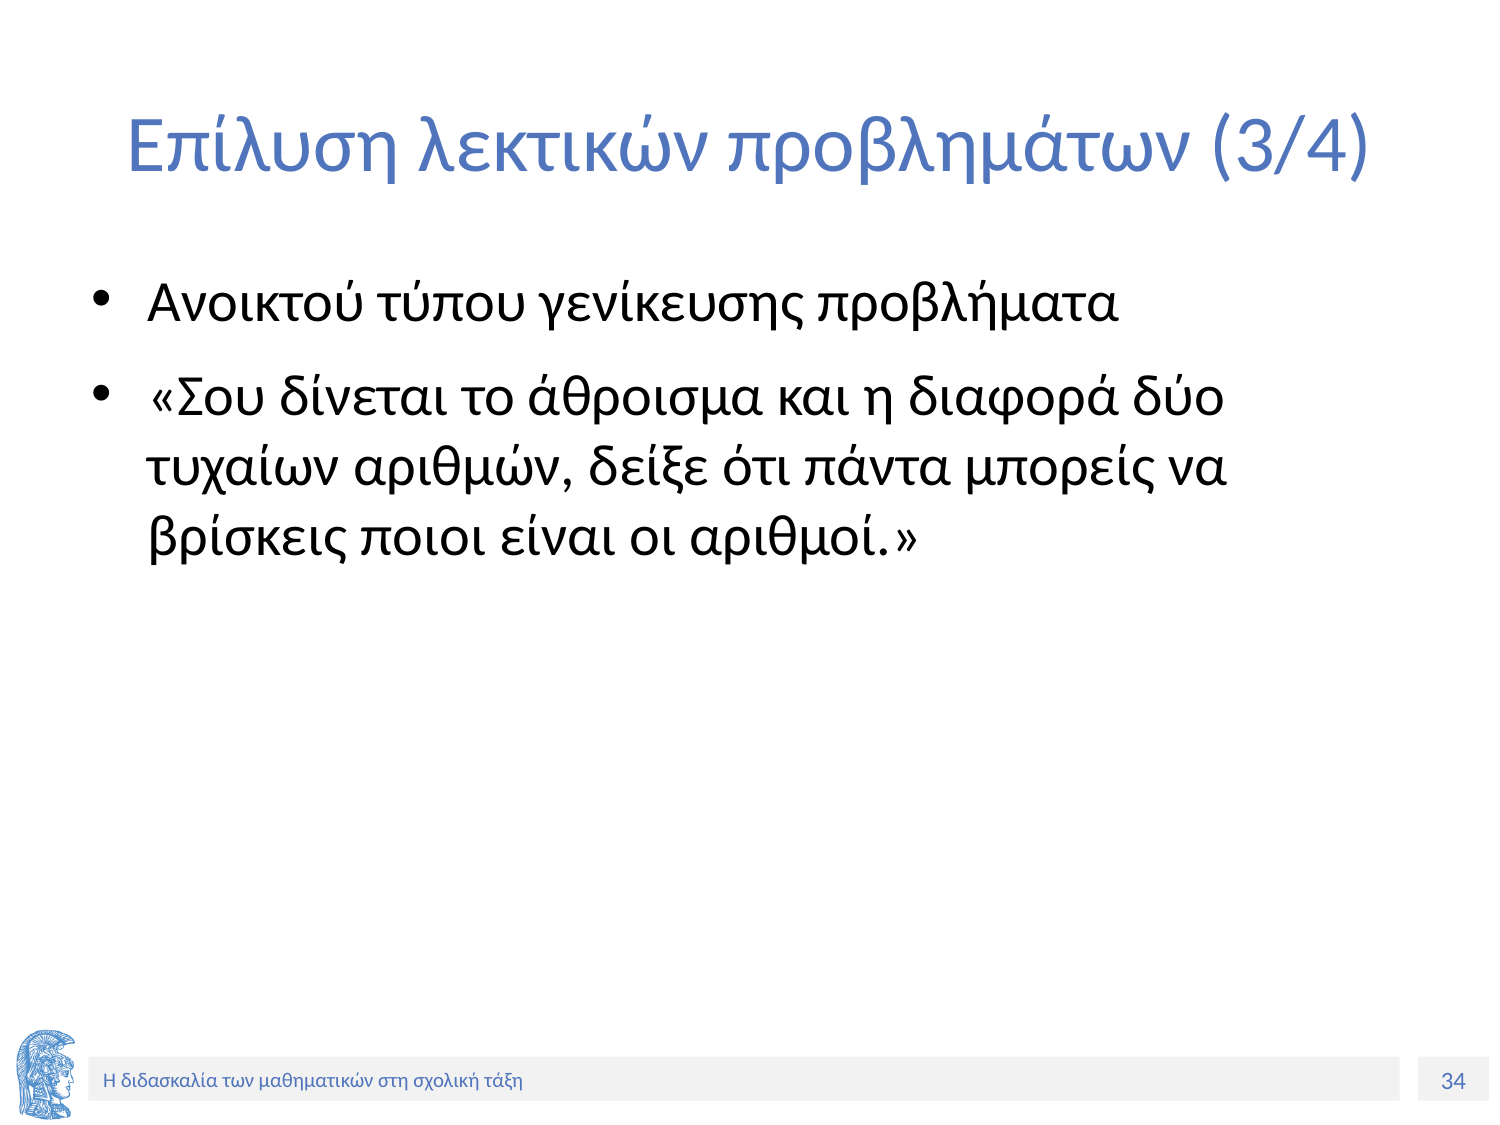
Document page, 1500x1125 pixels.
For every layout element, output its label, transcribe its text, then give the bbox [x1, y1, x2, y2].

list Ανοικτού τύπου γενίκευσης προβλήματα «Σου δίνεται το άθροισμα και η διαφορά δύο τυχαίων αριθμών, δείξε ότι πάντα μπορείς να βρίσκεις ποιοι είναι οι αριθμοί.» [76, 255, 1427, 998]
picture [9, 1026, 81, 1120]
title Επίλυση λεκτικών προβλημάτων (3/4) [75, 45, 1425, 233]
